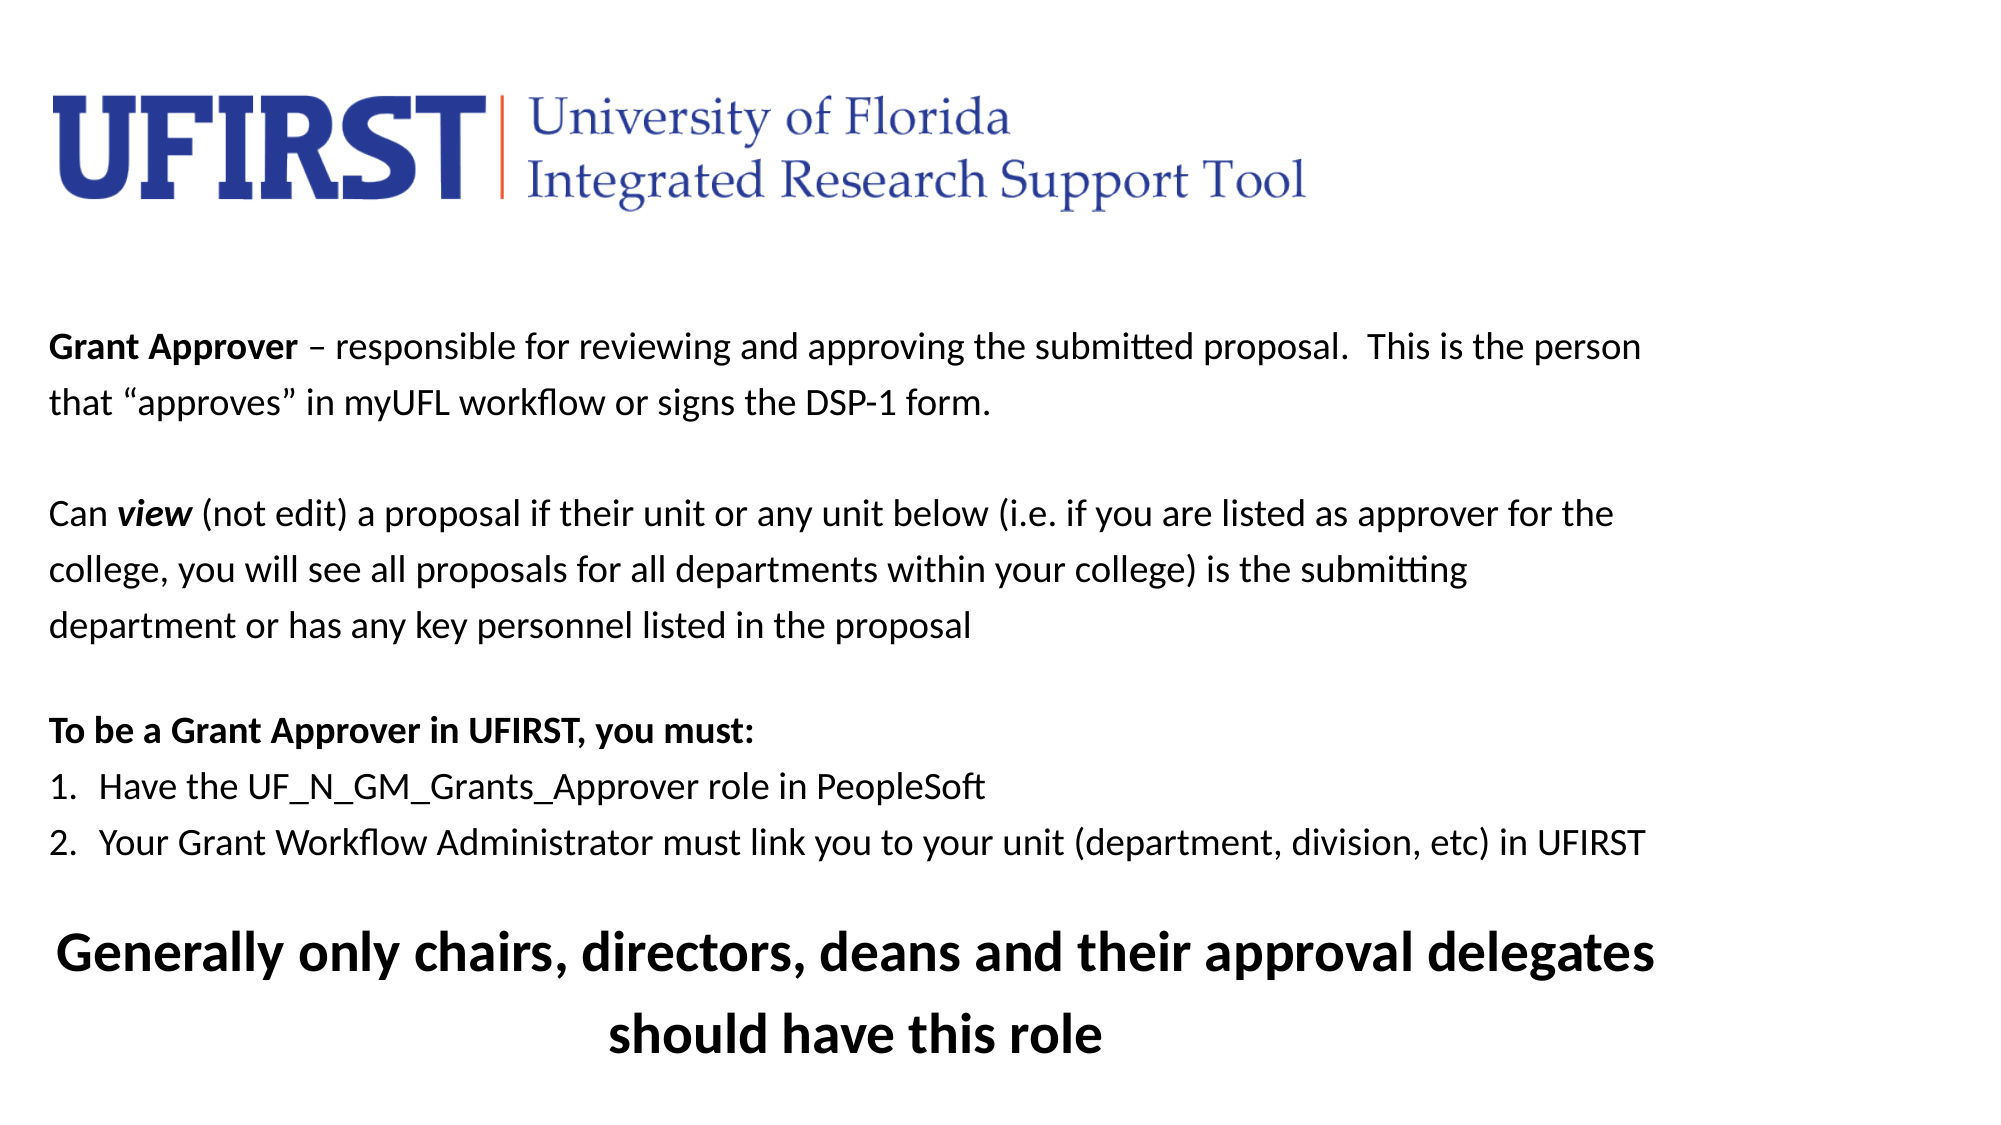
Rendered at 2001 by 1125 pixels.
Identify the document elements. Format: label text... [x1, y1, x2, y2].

picture [53, 77, 1313, 212]
subtitle Grant Approver – responsible for reviewing and approving the submitted proposal. This is the person that “approves” in myUFL workflow or signs the DSP-1 form. Can view (not edit) a proposal if their unit or any unit below (i.e. if you are listed as approver for the college, you will see all proposals for all departments within your college) is the submitting department or has any key personnel listed in the proposal To be a Grant Approver in UFIRST, you must: Have the UF_N_GM_Grants_Approver role in PeopleSoft Your Grant Workflow Administrator must link you to your unit (department, division, etc) in UFIRST Generally only chairs, directors, deans and their approval delegates should have this role [33, 303, 1679, 1082]
